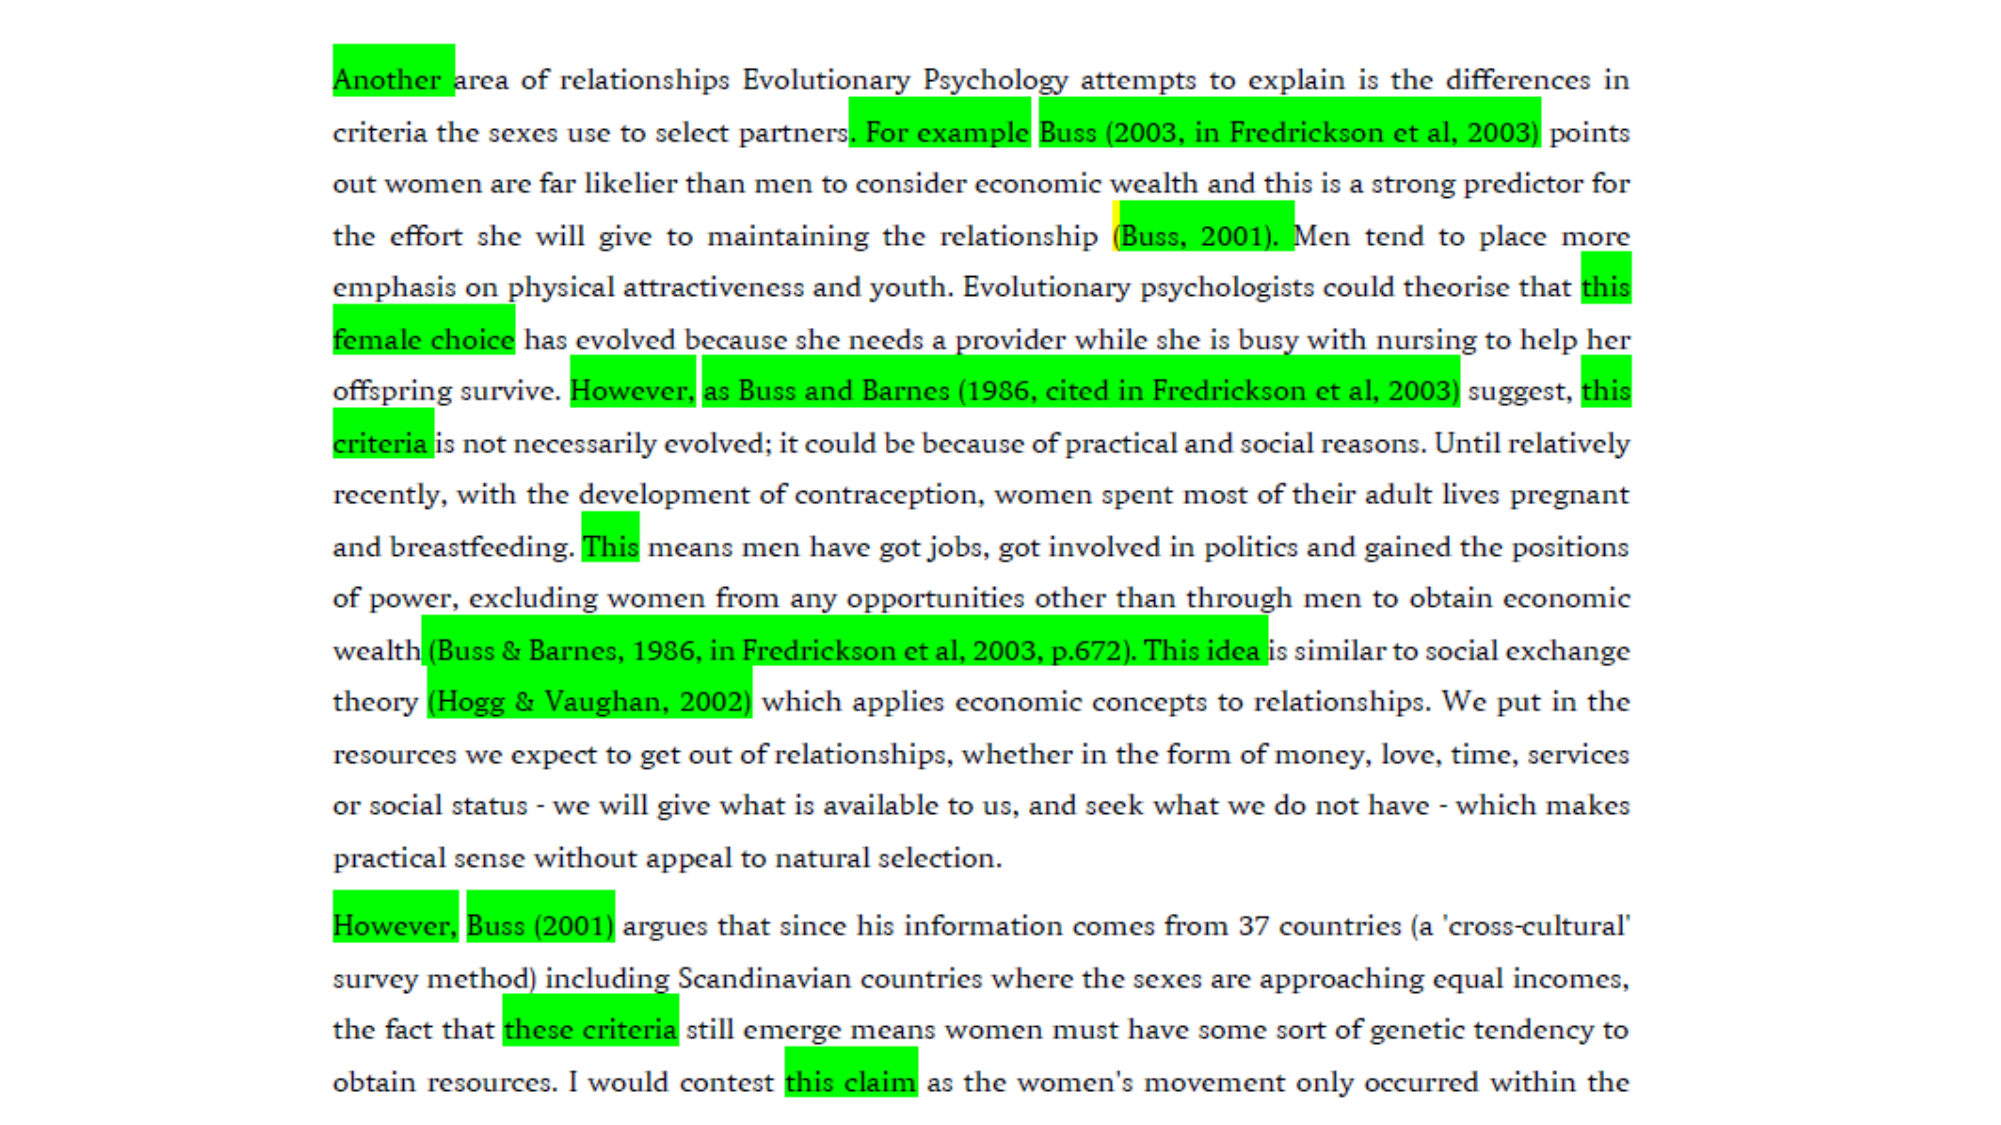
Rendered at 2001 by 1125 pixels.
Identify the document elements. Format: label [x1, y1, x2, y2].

picture [307, 33, 1651, 1105]
